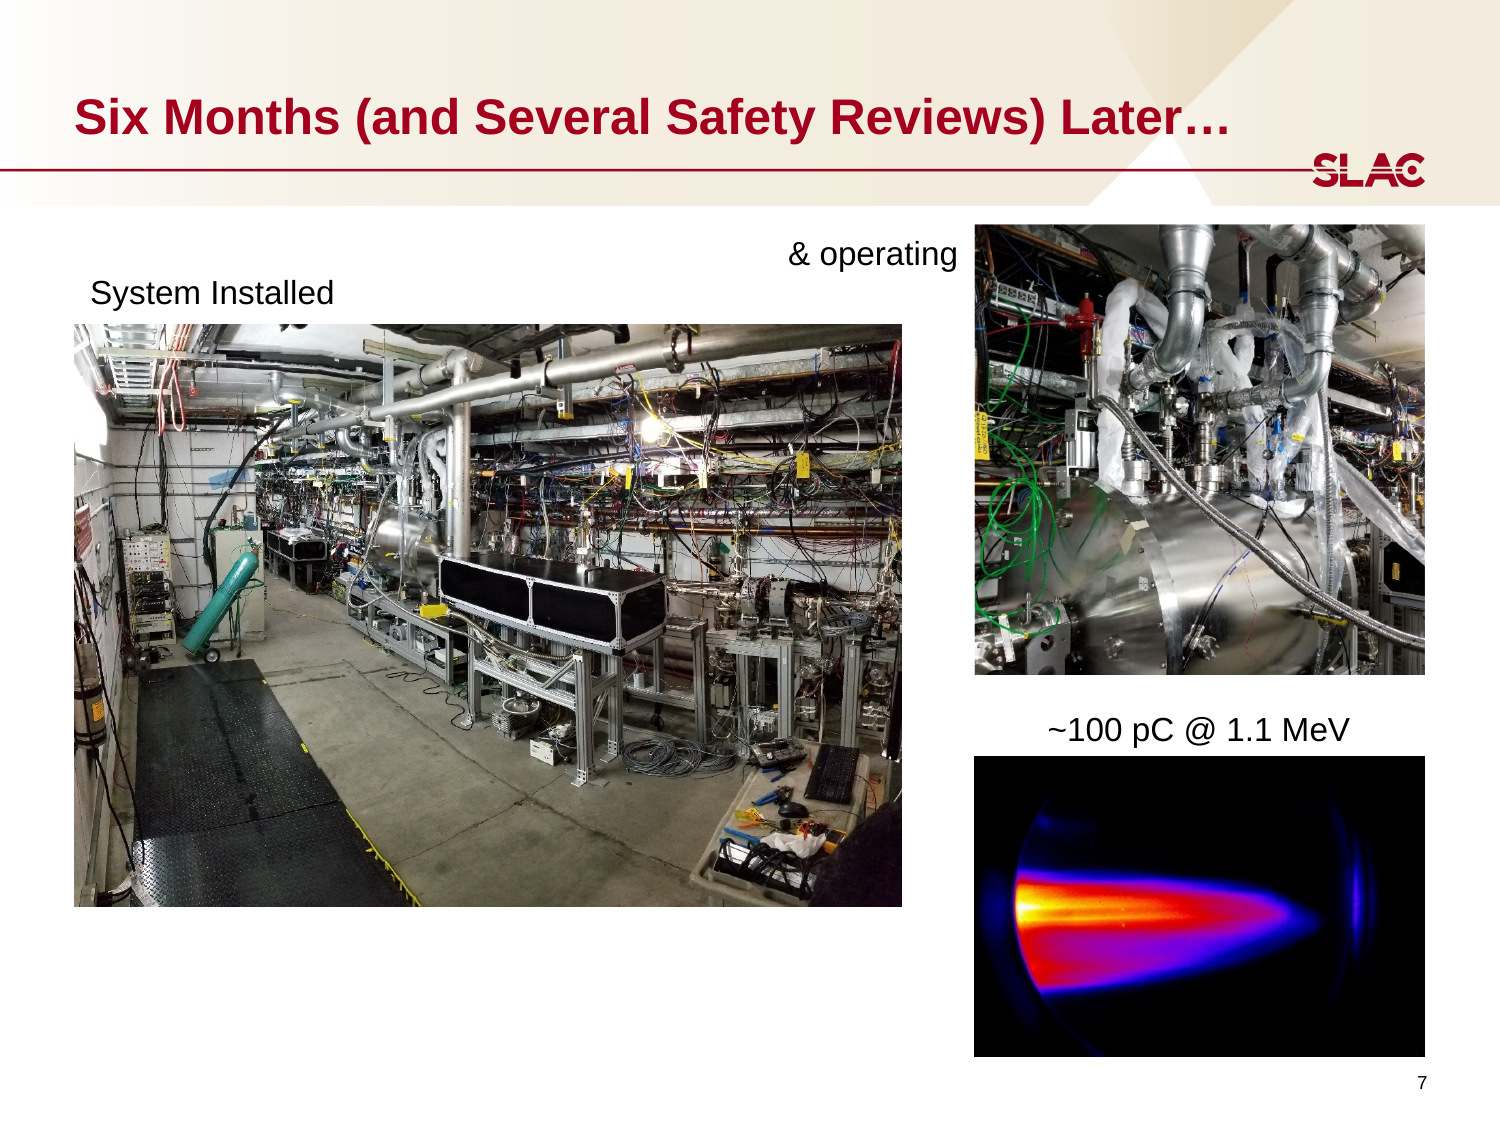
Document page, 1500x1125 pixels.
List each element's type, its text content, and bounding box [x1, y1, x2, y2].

picture [973, 224, 1425, 675]
picture [73, 324, 902, 907]
picture [0, 0, 1500, 206]
text_box & operating [773, 224, 972, 280]
text_box System Installed [75, 263, 350, 319]
text_box ~100 pC @ 1.1 MeV [1032, 700, 1366, 754]
slide_number 7 [1405, 1036, 1458, 1125]
picture [974, 756, 1425, 1057]
title Six Months (and Several Safety Reviews) Later… [74, 21, 1404, 145]
